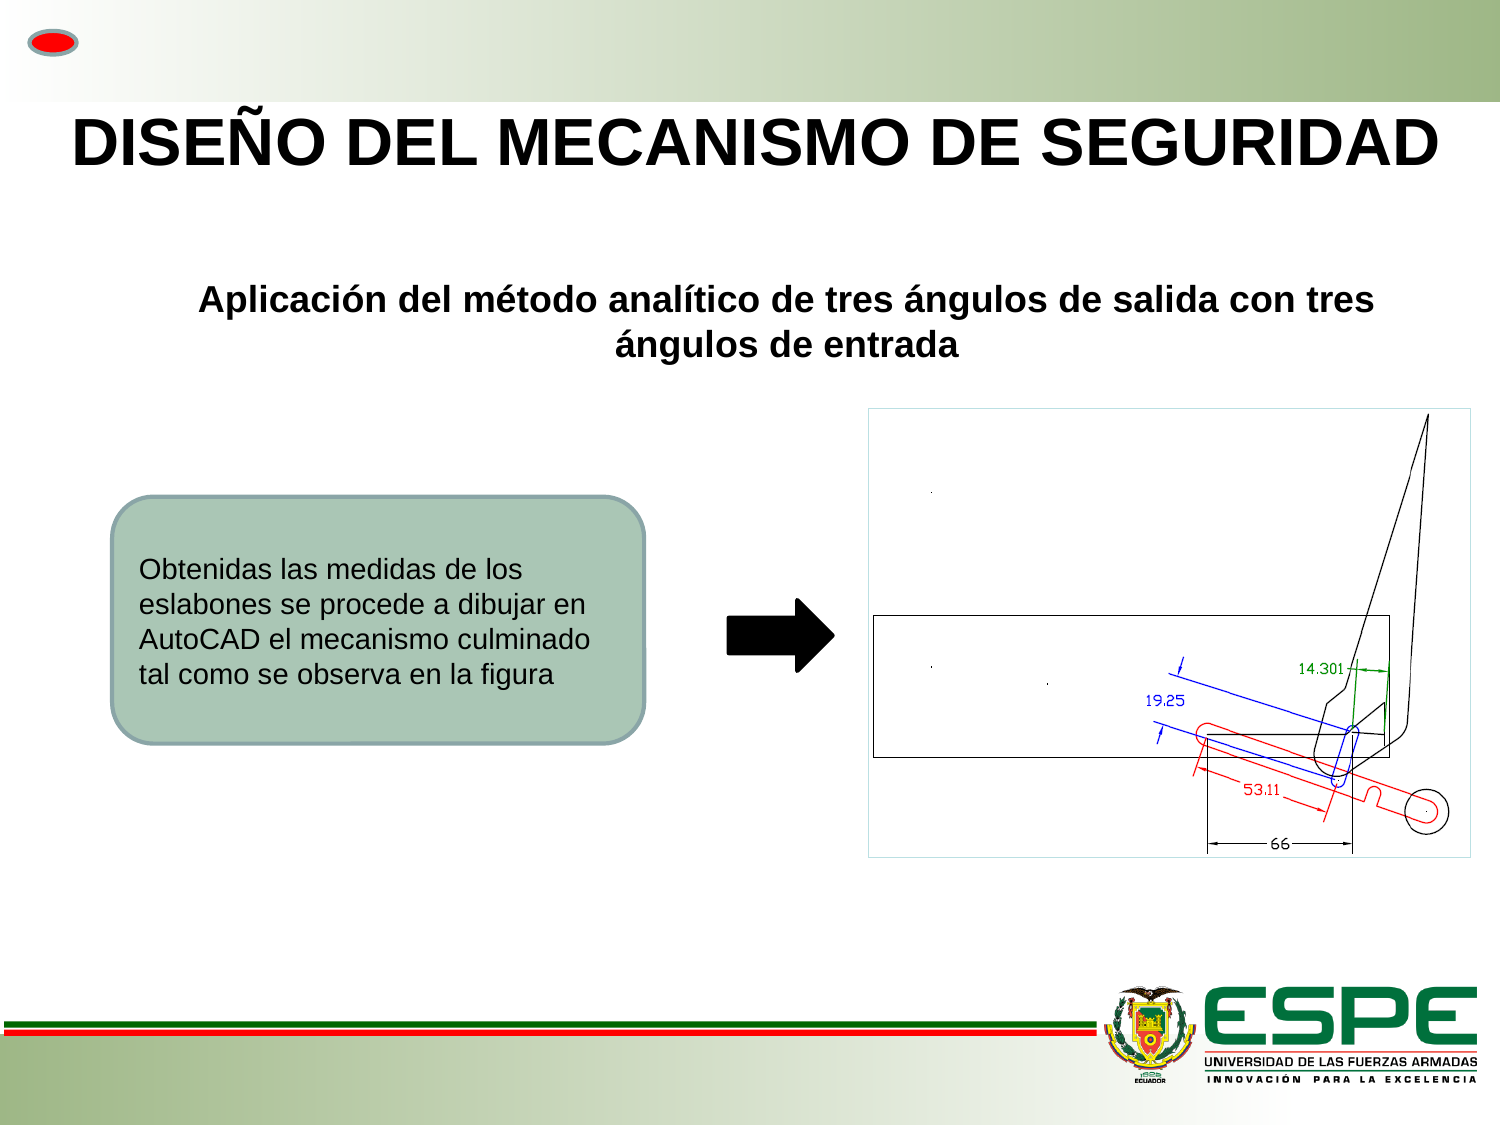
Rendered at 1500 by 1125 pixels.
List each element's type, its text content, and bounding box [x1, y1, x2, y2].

title DISEÑO DEL MECANISMO DE SEGURIDAD [17, 91, 1496, 185]
picture [867, 408, 1471, 859]
text_box [726, 598, 835, 673]
text_box Aplicación del método analítico de tres ángulos de salida con tres ángulos de entrada [0, 267, 1426, 372]
text_box [27, 28, 79, 57]
text_box Obtenidas las medidas de los eslabones se procede a dibujar en AutoCAD el mecanismo culminado tal como se observa en la figura [109, 494, 647, 746]
picture [1104, 986, 1477, 1083]
